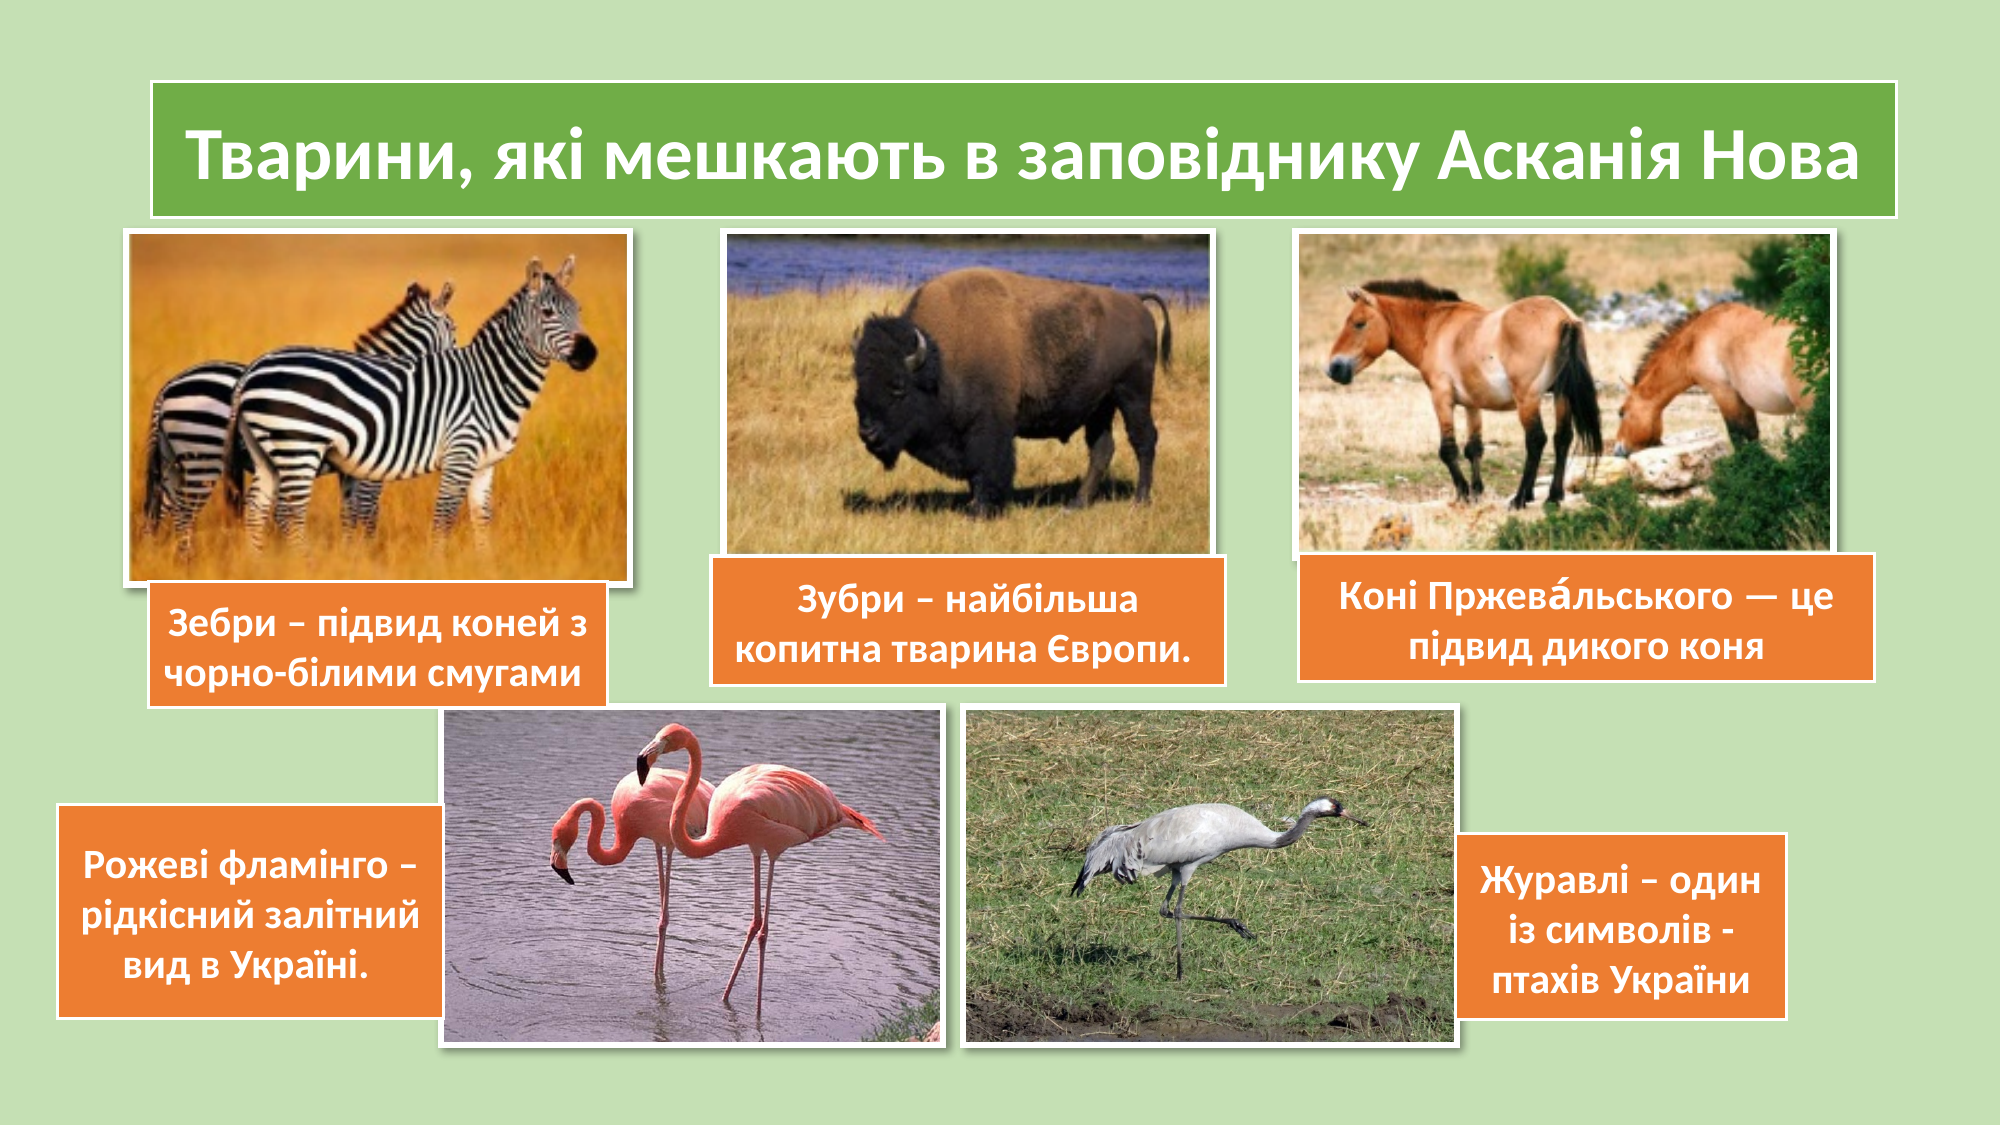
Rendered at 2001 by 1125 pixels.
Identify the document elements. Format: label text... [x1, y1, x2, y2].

text_box Журавлі – один із символів -птахів України [1454, 832, 1788, 1021]
text_box Рожеві фламінго –рідкісний залітний вид в Україні. [56, 803, 443, 1020]
text_box Тварини, які мешкають в заповіднику Асканія Нова [150, 80, 1898, 219]
picture [129, 234, 627, 582]
picture [726, 234, 1210, 557]
text_box Коні Пржева́льського — це підвид дикого коня [1297, 552, 1876, 683]
picture [1298, 234, 1831, 555]
picture [443, 709, 941, 1042]
text_box Зубри – найбільша копитна тварина Європи. [709, 554, 1227, 687]
text_box Зебри – підвид коней з чорно-білими смугами [147, 582, 609, 709]
picture [966, 709, 1454, 1042]
